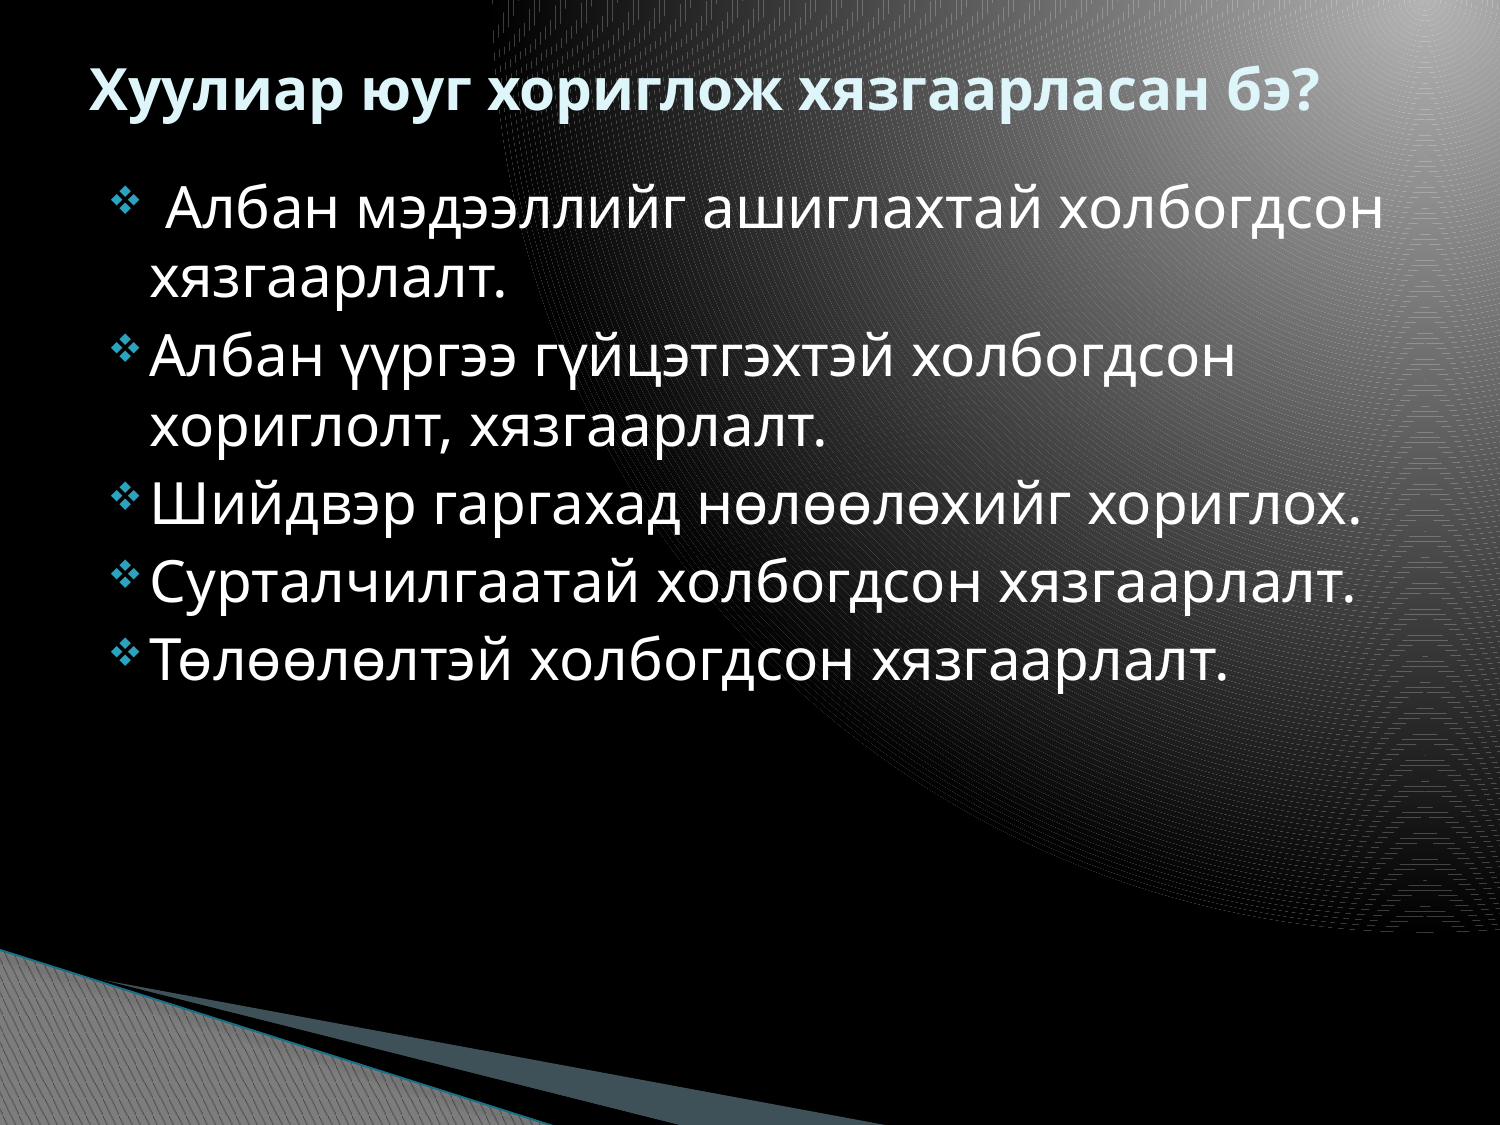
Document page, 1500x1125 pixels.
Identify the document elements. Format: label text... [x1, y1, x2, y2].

list Албан мэдээллийг ашиглахтай холбогдсон хязгаарлалт. Албан үүргээ гүйцэтгэхтэй холбогдсон хориглолт, хязгаарлалт. Шийдвэр гаргахад нөлөөлөхийг хориглох. Сурталчилгаатай холбогдсон хязгаарлалт. Төлөөлөлтэй холбогдсон хязгаарлалт. [75, 162, 1450, 1005]
picture [0, 952, 543, 1125]
title Хуулиар юуг хориглож хязгаарласан бэ? [75, 45, 1425, 200]
